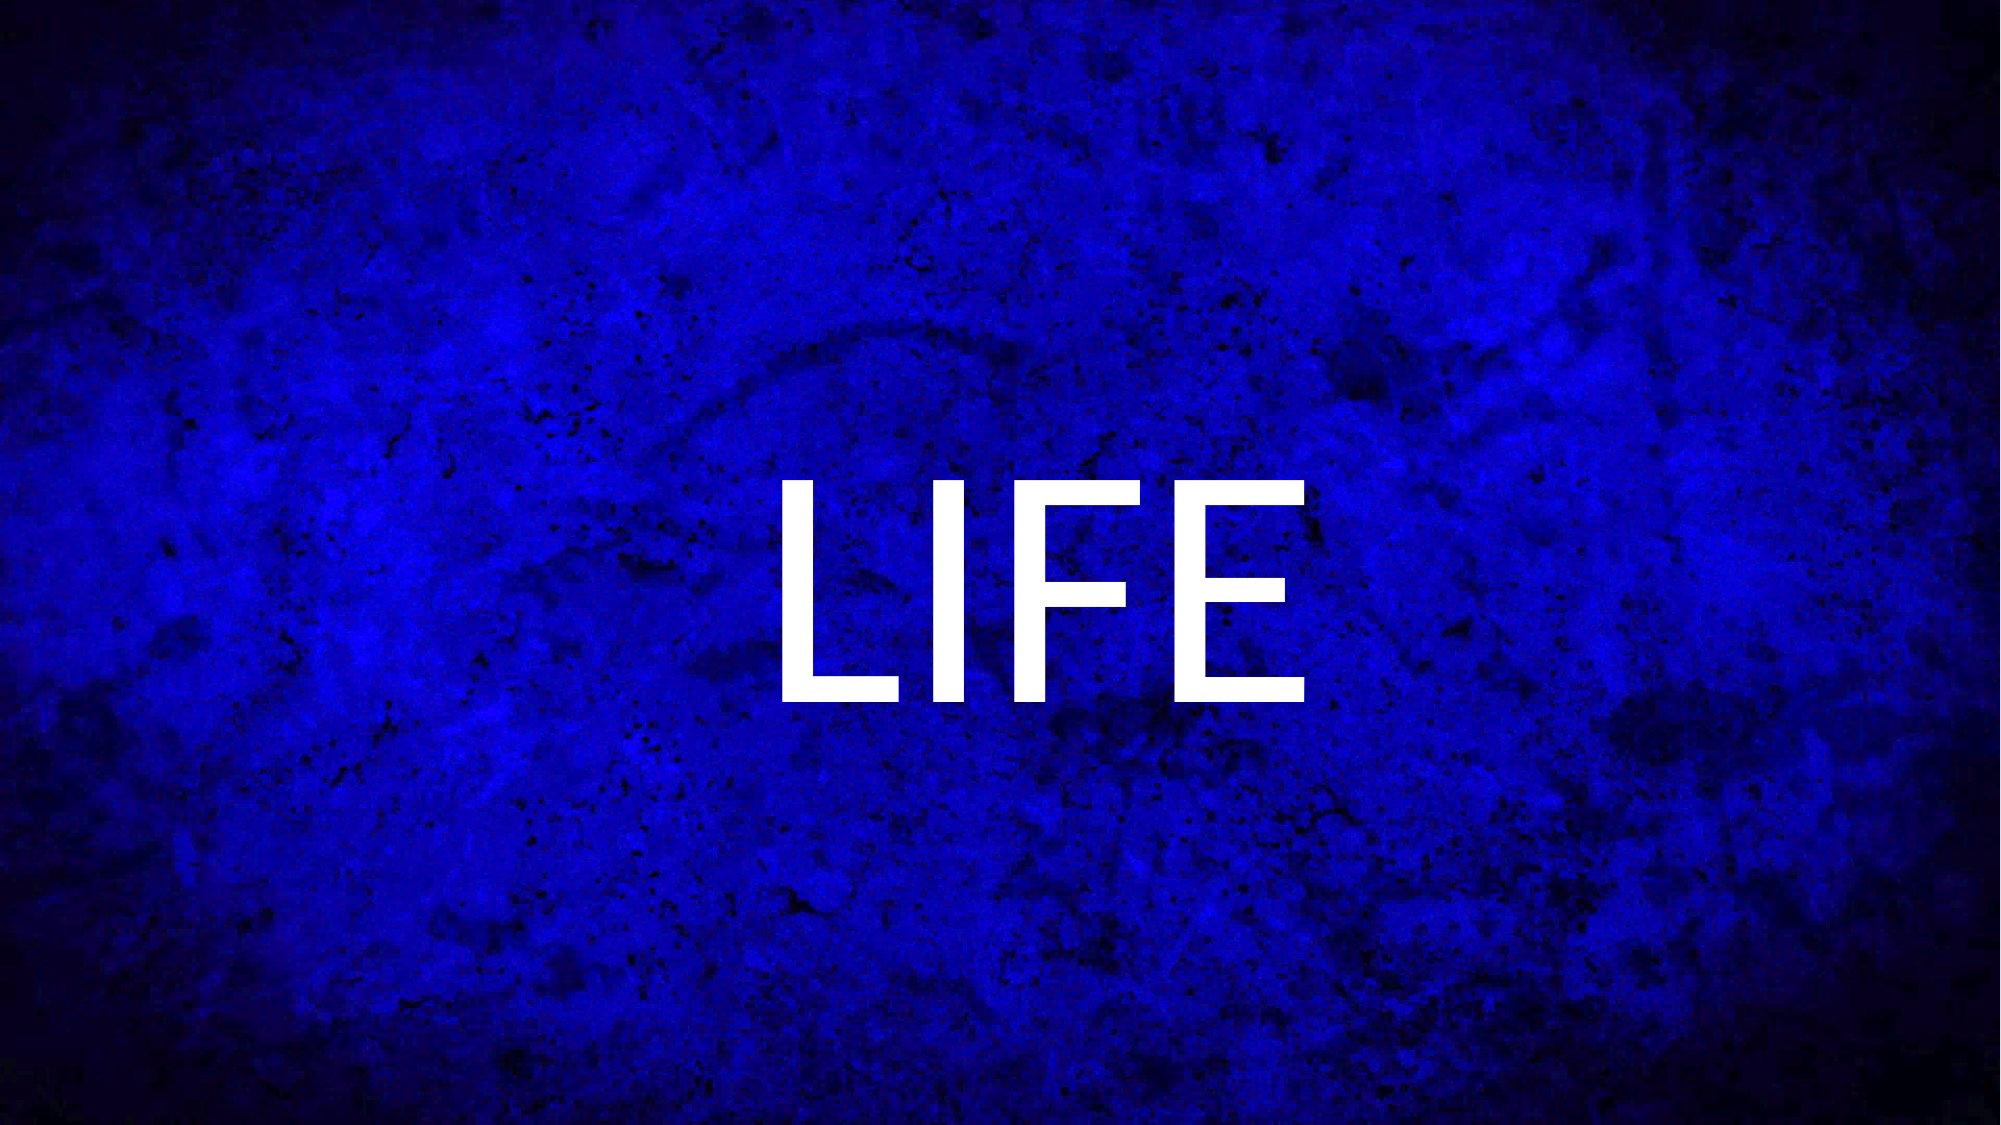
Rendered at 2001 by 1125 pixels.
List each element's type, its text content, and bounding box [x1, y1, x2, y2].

text_box LIFE [213, 349, 1906, 820]
picture [0, 0, 2001, 1125]
